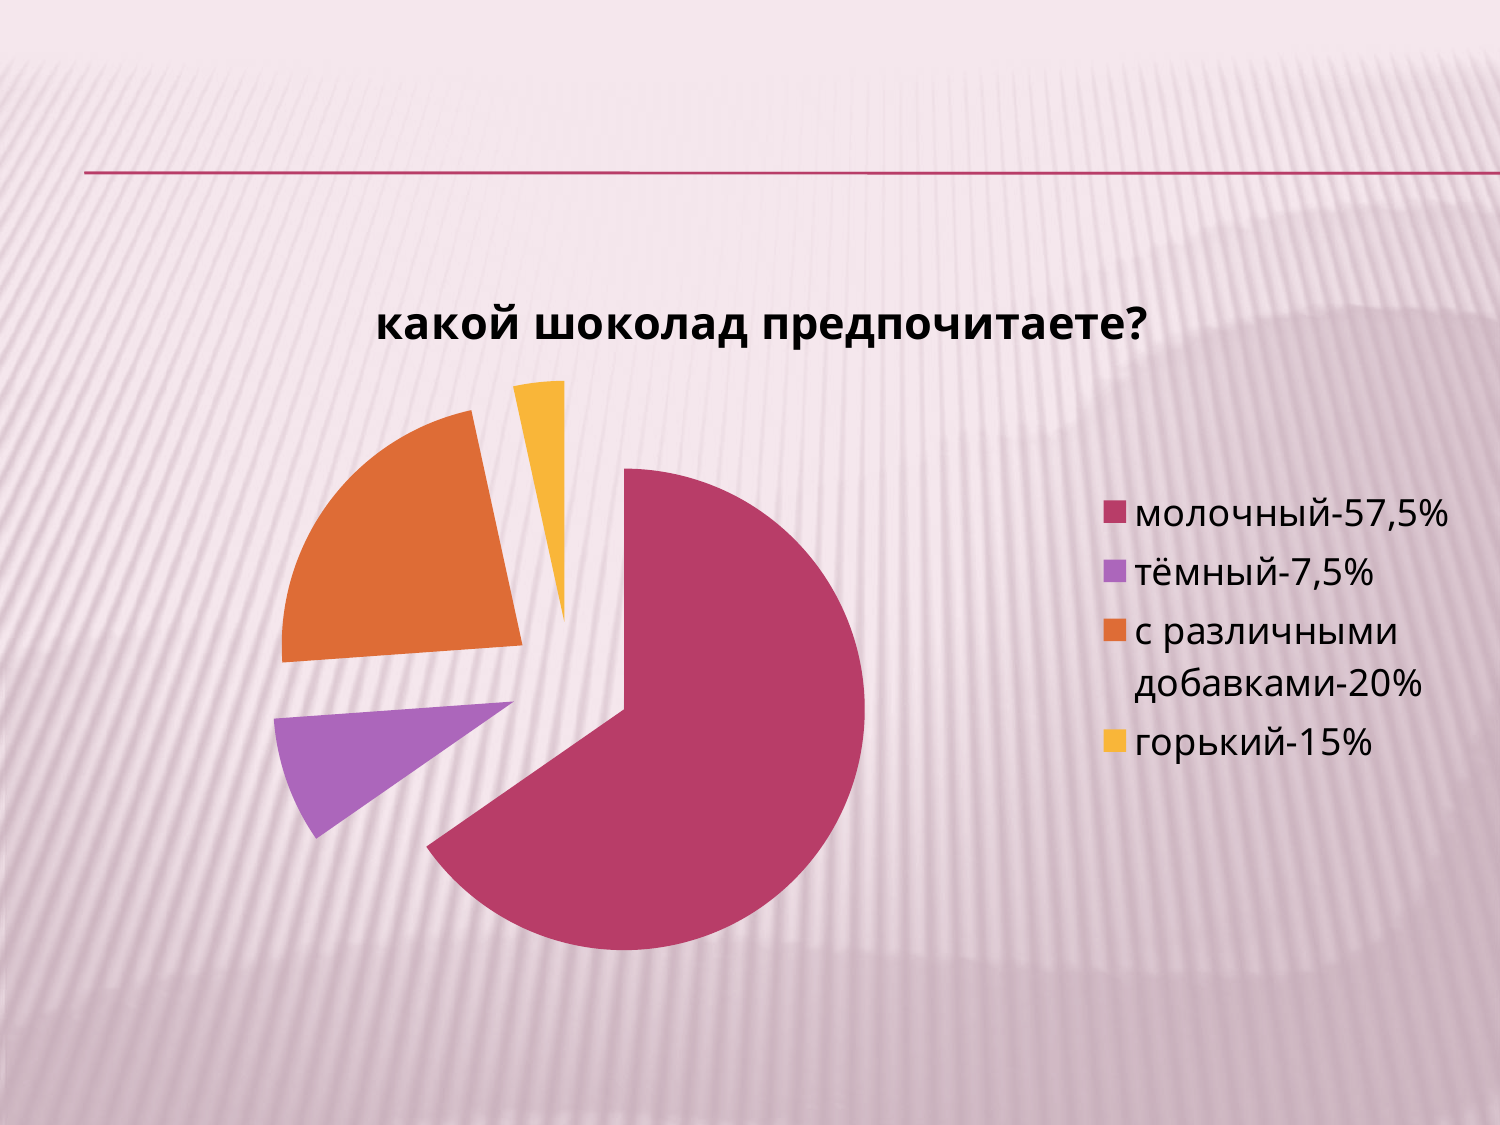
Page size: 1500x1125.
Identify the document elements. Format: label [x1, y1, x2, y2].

chart [49, 254, 1476, 998]
